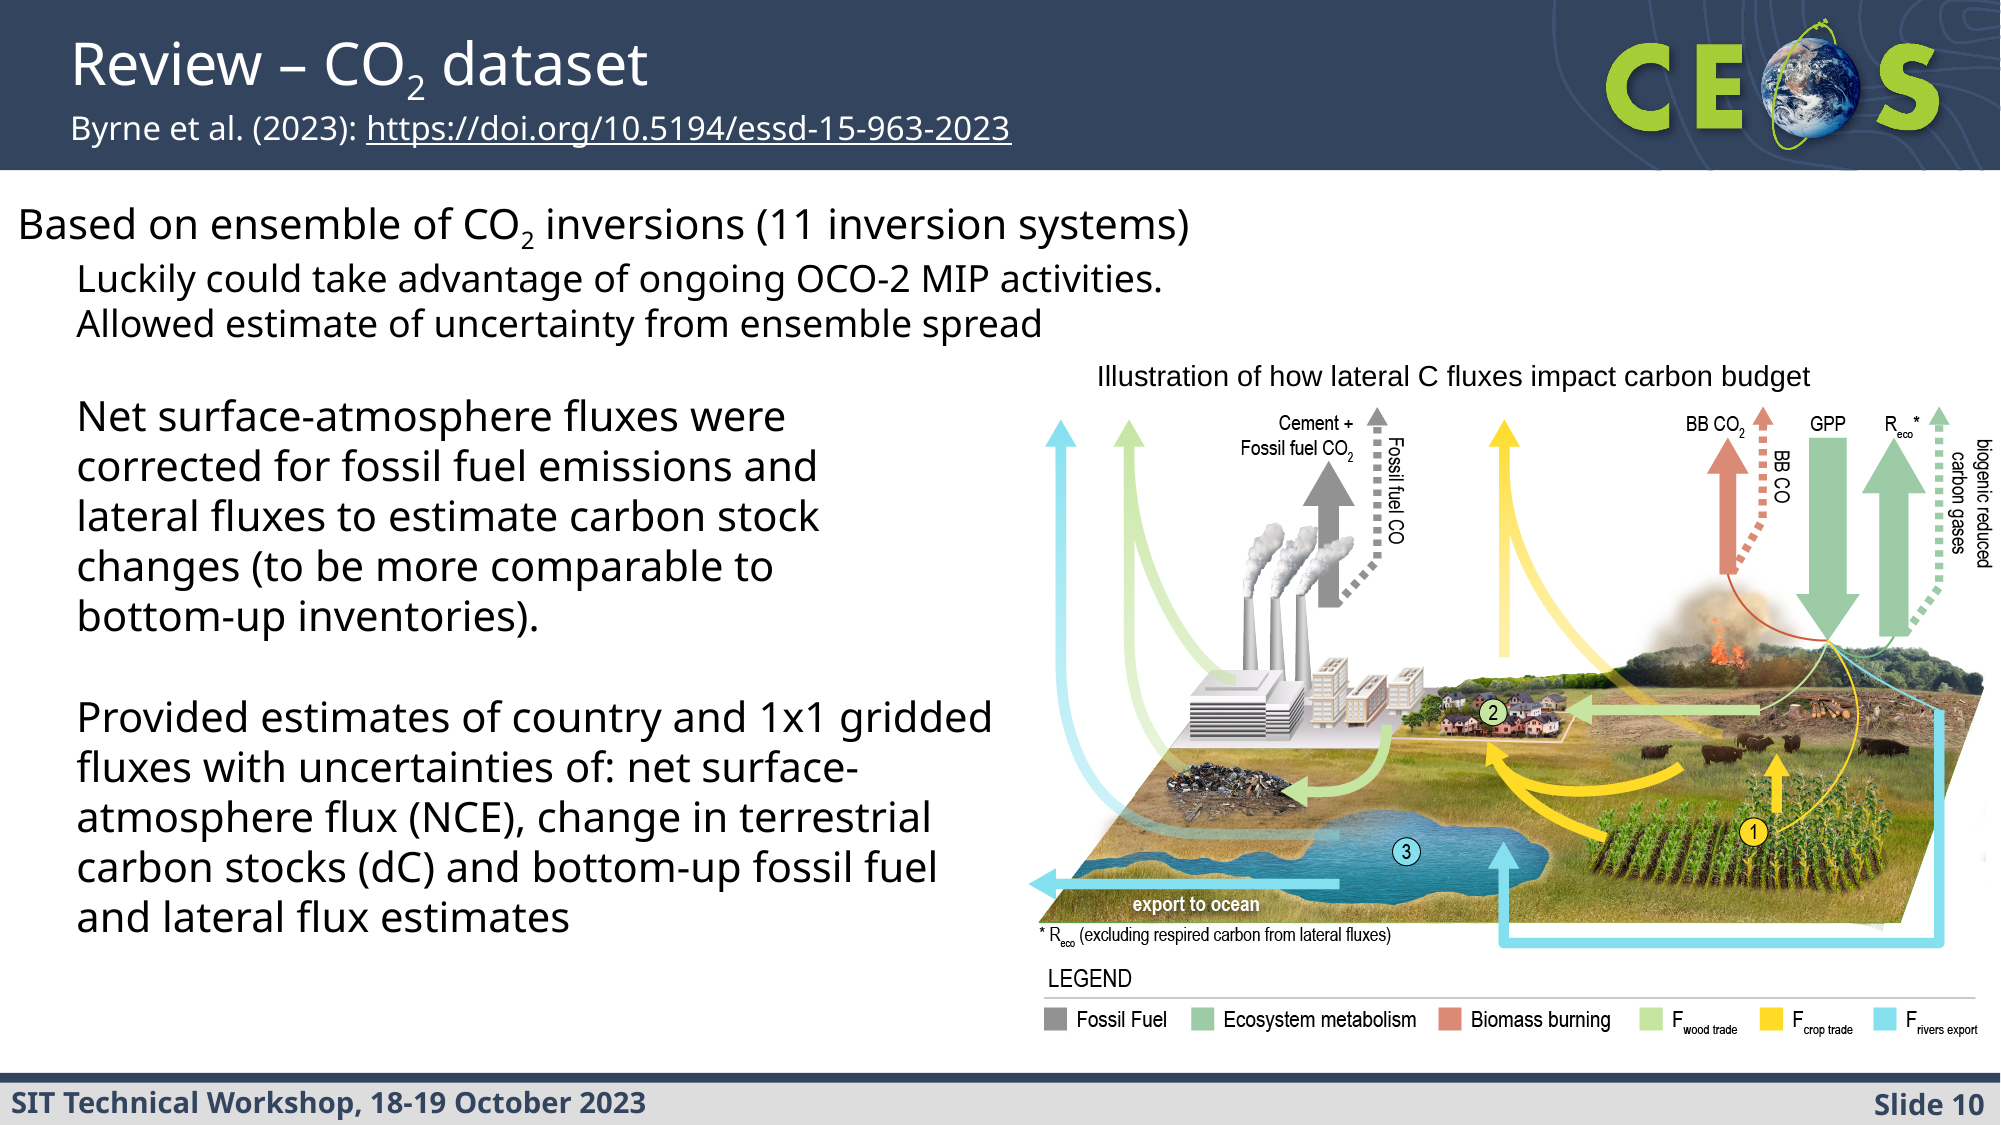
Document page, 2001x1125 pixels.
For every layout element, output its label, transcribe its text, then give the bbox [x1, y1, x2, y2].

list Based on ensemble of CO2 inversions (11 inversion systems) Luckily could take advantage of ongoing OCO-2 MIP activities. Allowed estimate of uncertainty from ensemble spread Net surface-atmosphere fluxes were corrected for fossil fuel emissions and lateral fluxes to estimate carbon stock changes (to be more comparable to bottom-up inventories). Provided estimates of country and 1x1 gridded fluxes with uncertainties of: net surface- atmosphere flux (NCE), change in terrestrial carbon stocks (dC) and bottom-up fossil fuel and lateral flux estimates [2, 190, 1723, 1124]
picture [1024, 399, 1998, 1045]
title Review – CO2 dataset Byrne et al. (2023): https://doi.org/10.5194/essd-15-963-2023 [55, 19, 1776, 161]
text_box Illustration of how lateral C fluxes impact carbon budget [1082, 349, 1827, 398]
picture [1606, 18, 1939, 150]
